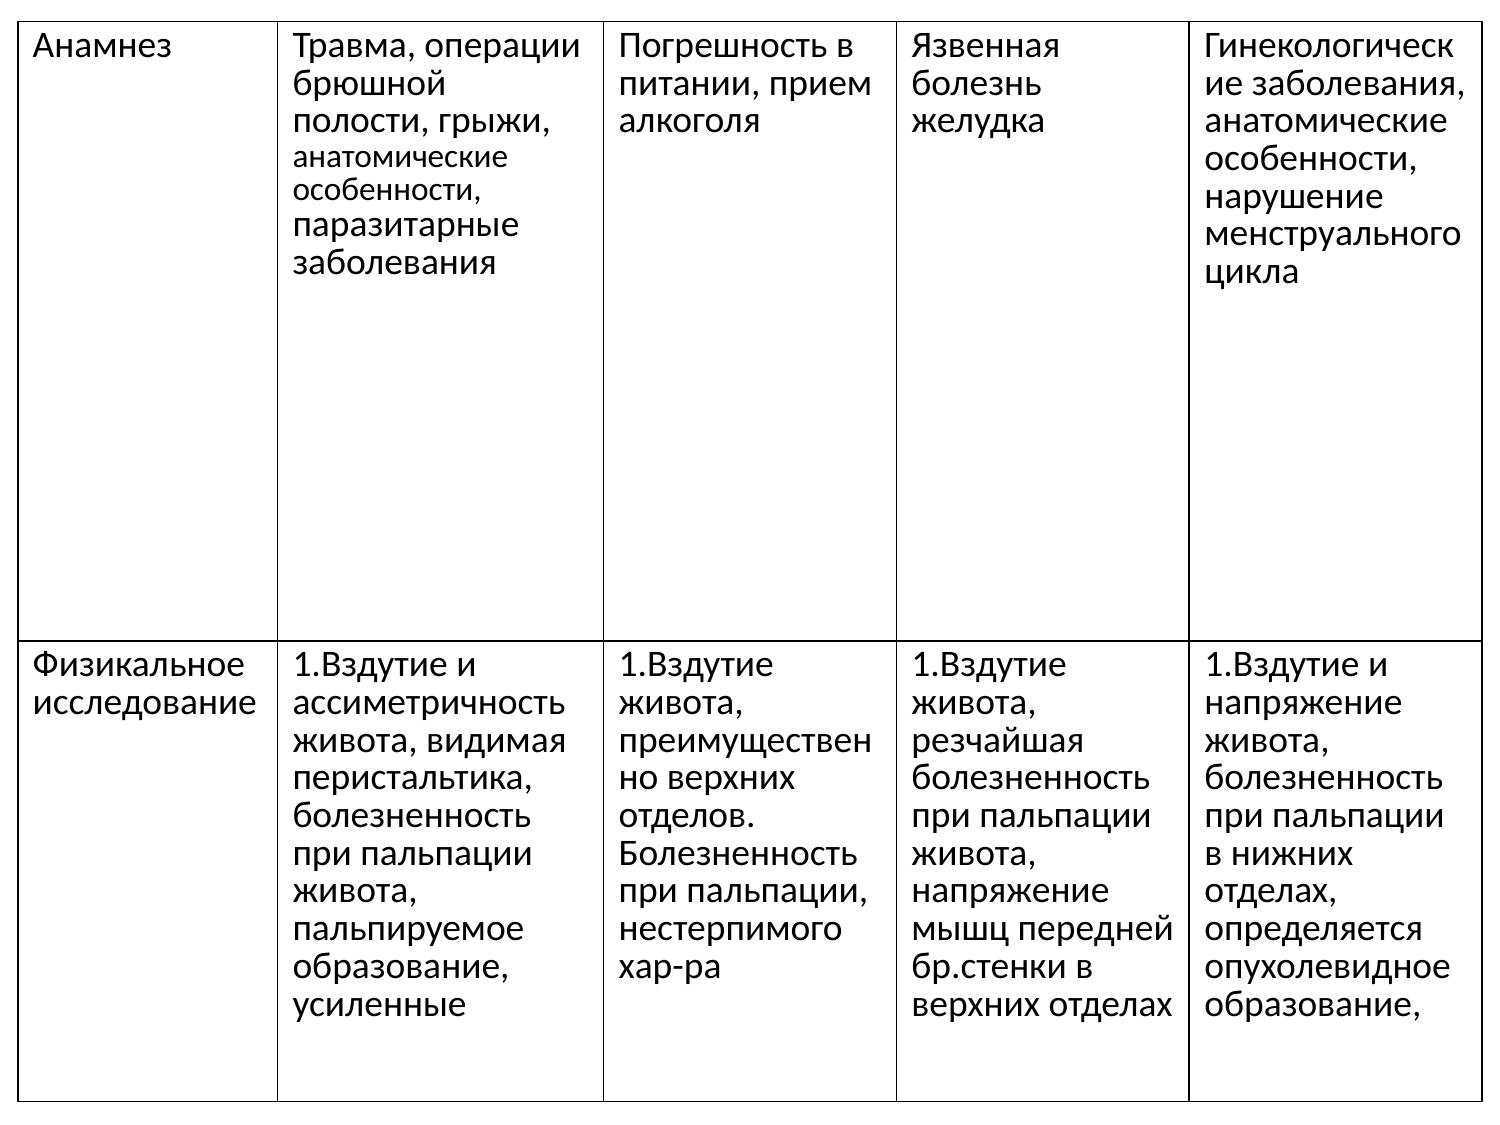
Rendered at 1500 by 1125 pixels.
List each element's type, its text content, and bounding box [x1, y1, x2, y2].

table_cell 1.Вздутие живота, резчайшая болезненность при пальпации живота, напряжение мышц передней бр.стенки в верхних отделах [897, 642, 1188, 1101]
table_cell Физикальное исследование [19, 642, 277, 1101]
table_header Погрешность в питании, прием алкоголя [604, 22, 896, 640]
table_cell 1.Вздутие и напряжение живота, болезненность при пальпации в нижних отделах, определяется опухолевидное образование, [1190, 642, 1481, 1101]
table_header Гинекологические заболевания, анатомические особенности, нарушение менструального цикла [1190, 22, 1481, 640]
table_header Анамнез [19, 22, 277, 640]
table_header Язвенная болезнь желудка [897, 22, 1188, 640]
table_header Травма, операции брюшной полости, грыжи, анатомические особенности, паразитарные заболевания [278, 22, 603, 640]
table_cell 1.Вздутие и ассиметричность живота, видимая перистальтика, болезненность при пальпации живота, пальпируемое образование, усиленные [278, 642, 603, 1101]
table_cell 1.Вздутие живота, преимущественно верхних отделов. Болезненность при пальпации, нестерпимого хар-ра [604, 642, 896, 1101]
